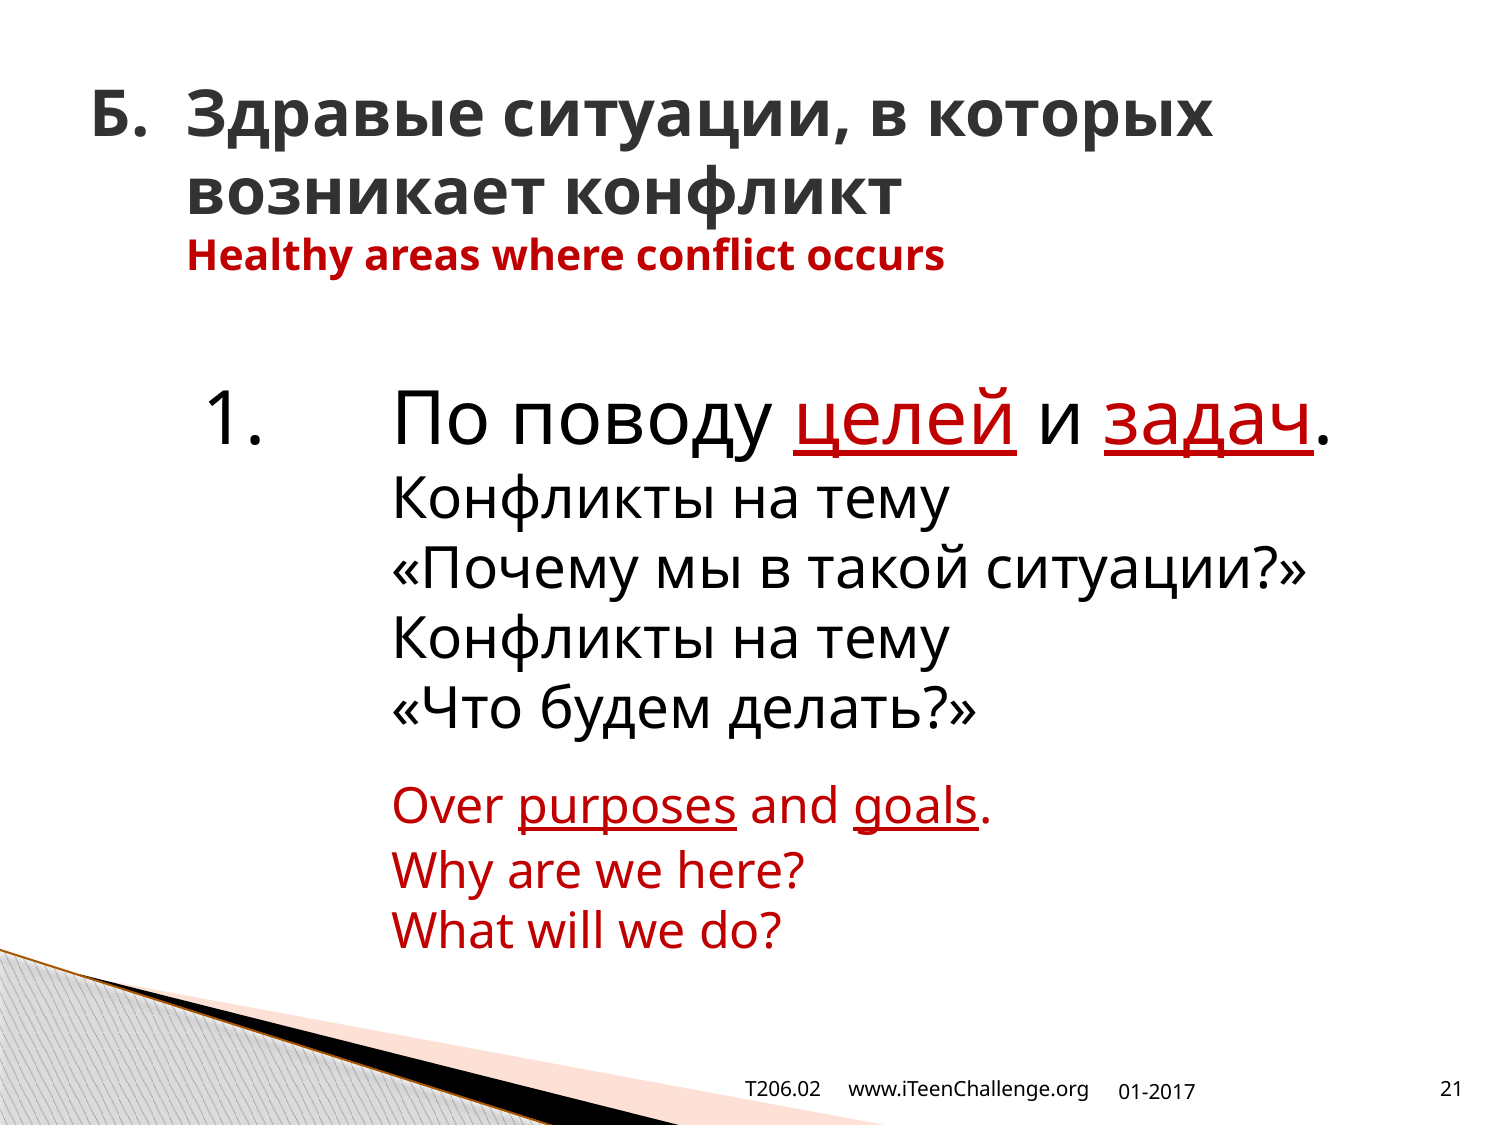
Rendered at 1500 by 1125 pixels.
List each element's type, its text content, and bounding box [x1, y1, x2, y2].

list 1. По поводу целей и задач. Конфликты на тему «Почему мы в такой ситуации?» Конфликты на тему «Что будем делать?» Over purposes and goals. Why are we here? What will we do? [187, 362, 1413, 1050]
footer T206.02 www.iTeenChallenge.org [718, 1051, 1105, 1112]
title Б. Здравые ситуации, в которых возникает конфликт Healthy areas where conflict occurs [75, 62, 1425, 288]
slide_number 01-2017 [1105, 1051, 1418, 1112]
slide_number 21 [1418, 1051, 1479, 1112]
